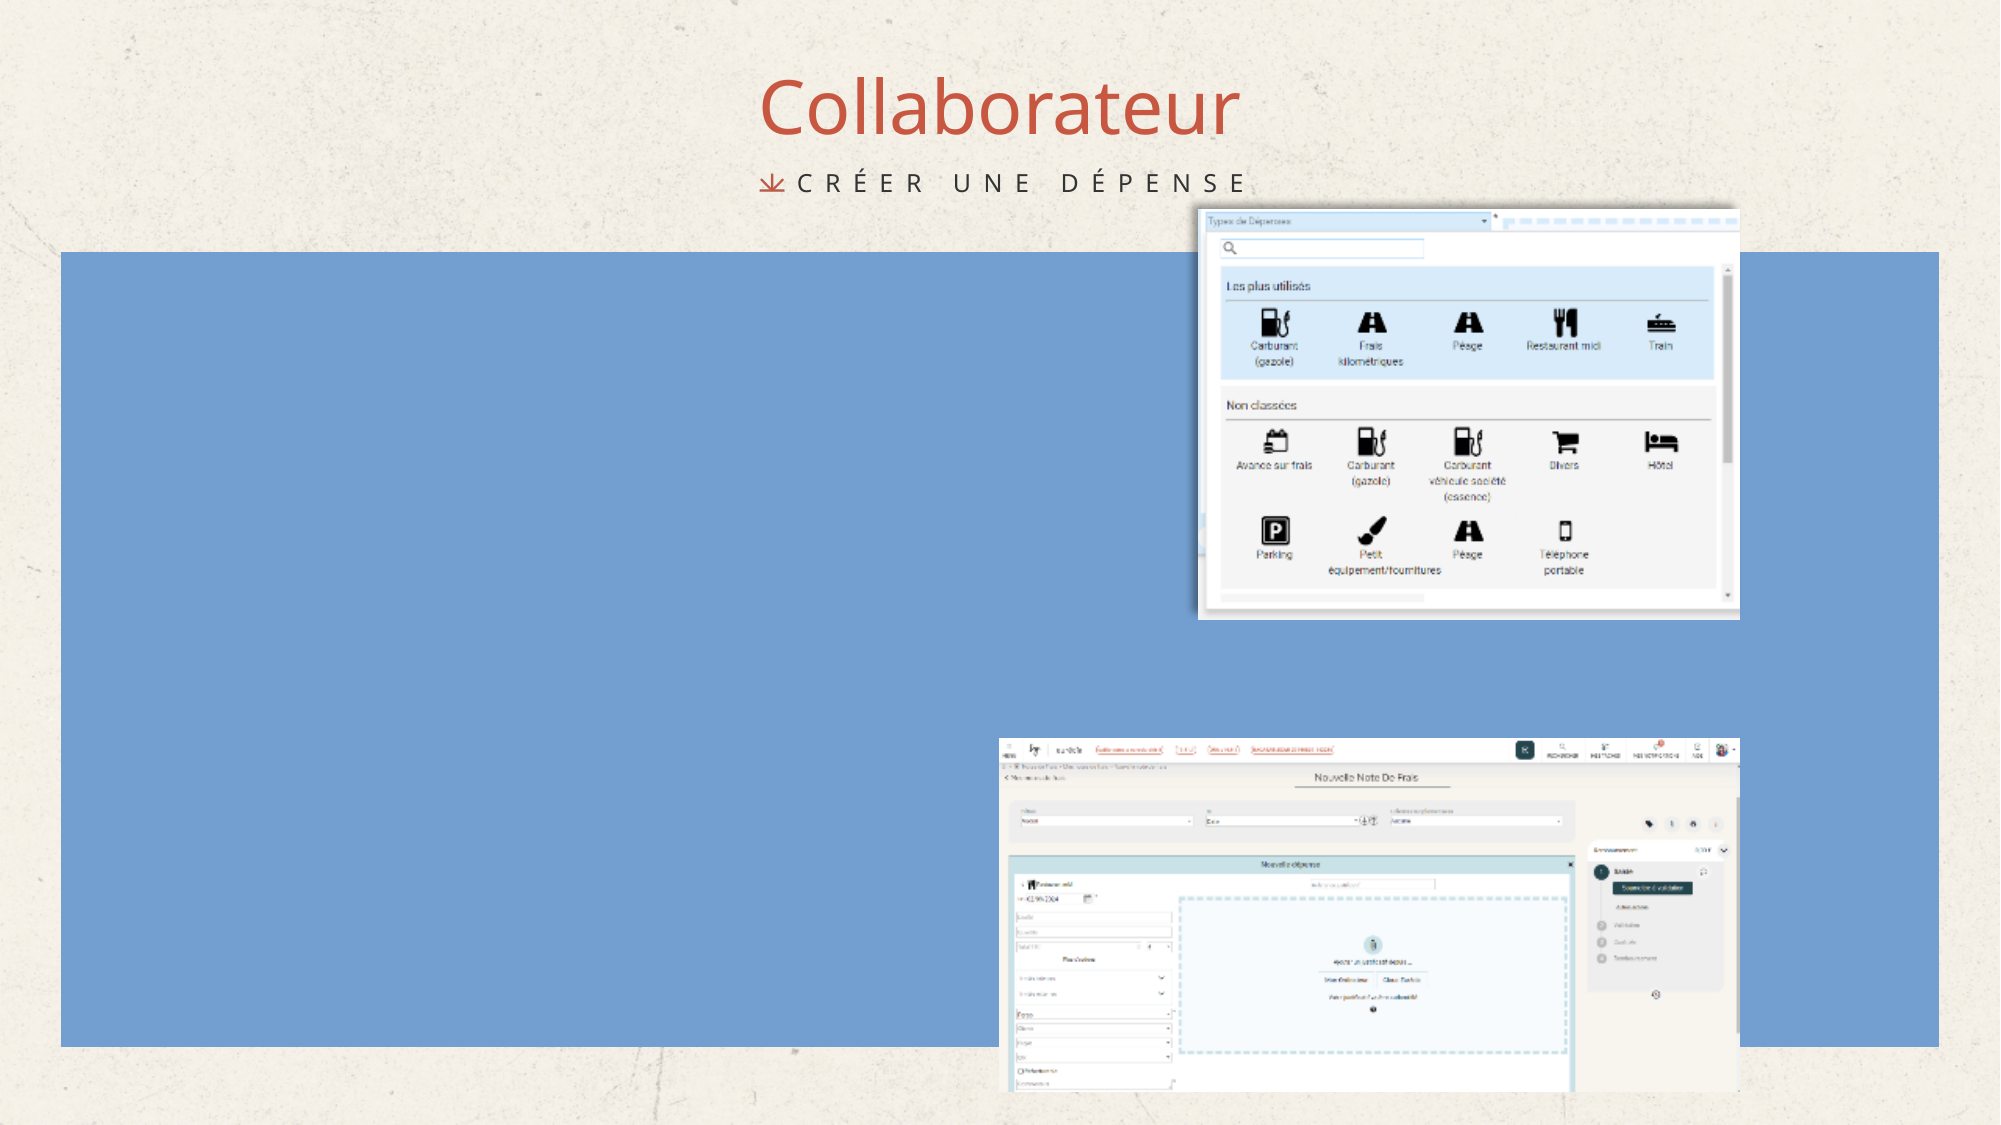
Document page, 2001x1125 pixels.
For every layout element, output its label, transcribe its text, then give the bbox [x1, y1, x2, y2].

picture [0, 0, 2000, 1125]
list Créer une dépense [62, 154, 1942, 210]
title Collaborateur [60, 85, 1940, 136]
